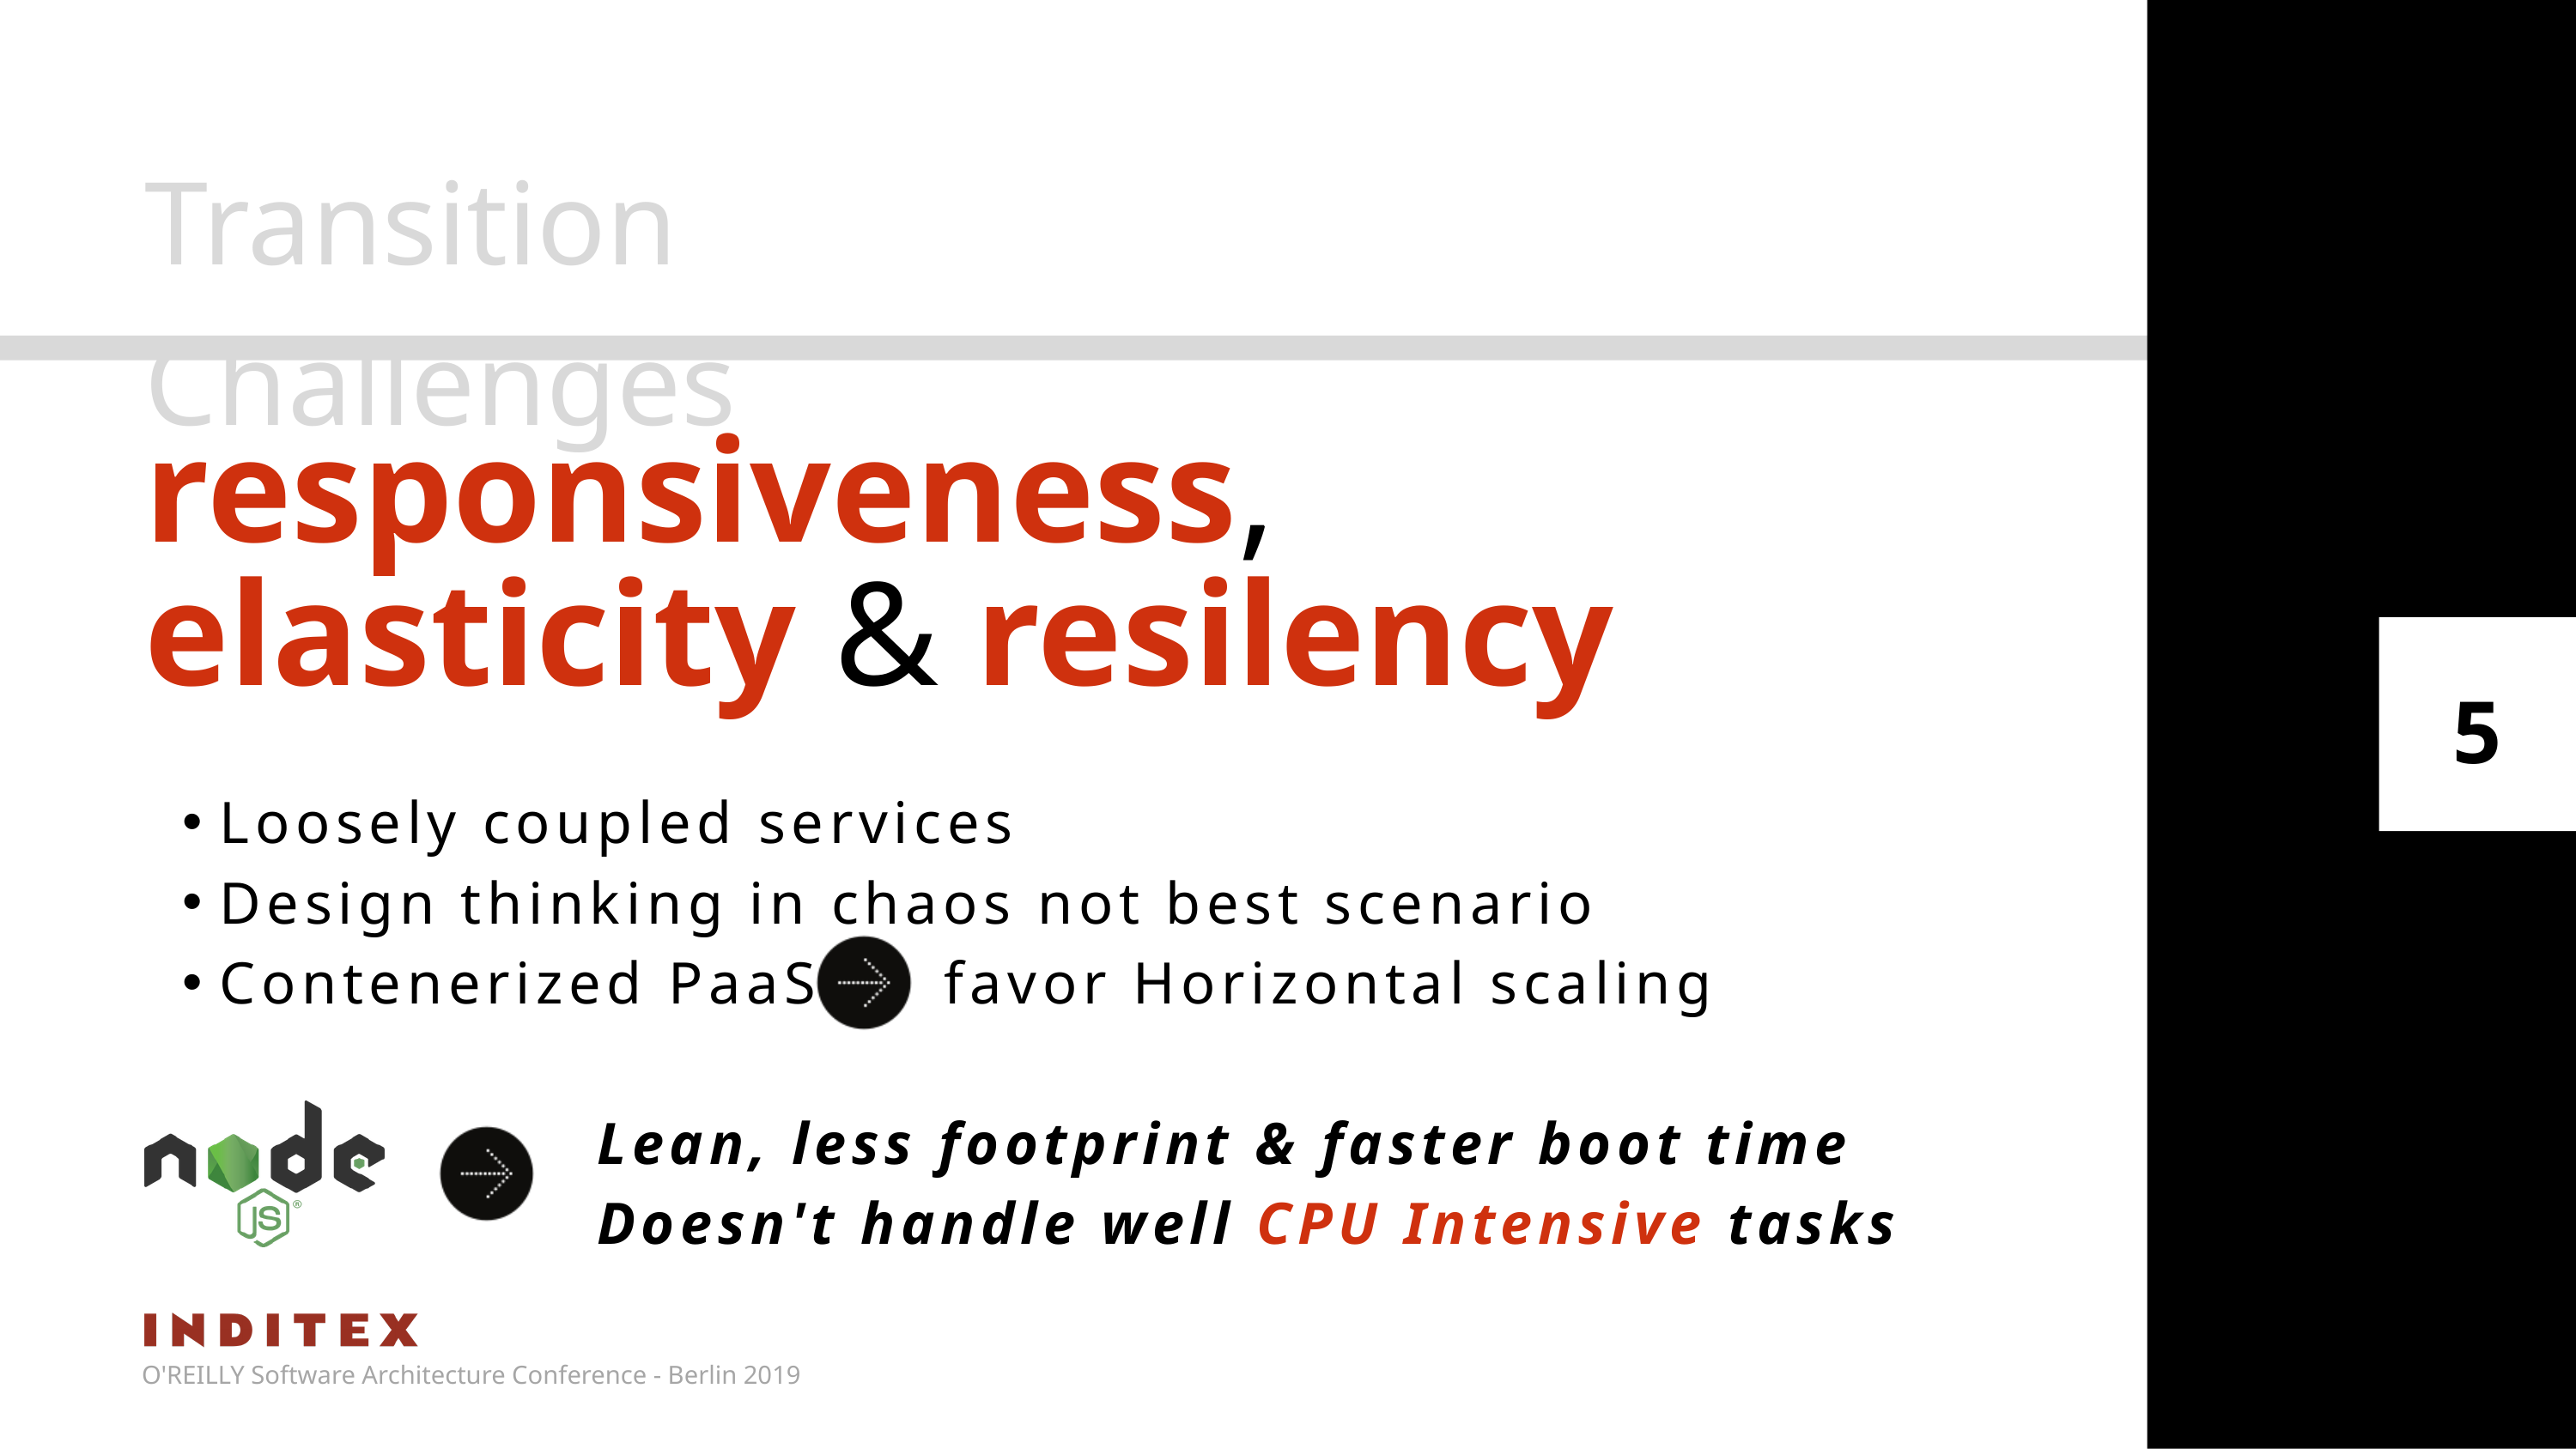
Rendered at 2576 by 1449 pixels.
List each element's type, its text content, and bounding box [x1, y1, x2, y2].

picture [144, 1100, 385, 1248]
text_box [2147, 0, 2576, 1449]
text_box responsiveness, elasticity & resilency [144, 427, 2070, 714]
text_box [0, 281, 2478, 402]
text_box Transition Challenges [144, 411, 1284, 448]
text_box Transition Challenges [144, 127, 1284, 279]
picture [810, 929, 919, 1038]
text_box O'REILLY Software Architecture Conference - Berlin 2019 [141, 1354, 975, 1389]
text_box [2379, 616, 2576, 832]
picture [128, 1305, 434, 1358]
text_box Loosely coupled services Design thinking in chaos not best scenario Contenerized PaaS favor Horizontal scaling Lean, less footprint & faster boot time Doesn't handle well CPU Intensive tasks [144, 774, 2101, 1256]
picture [432, 1119, 541, 1228]
